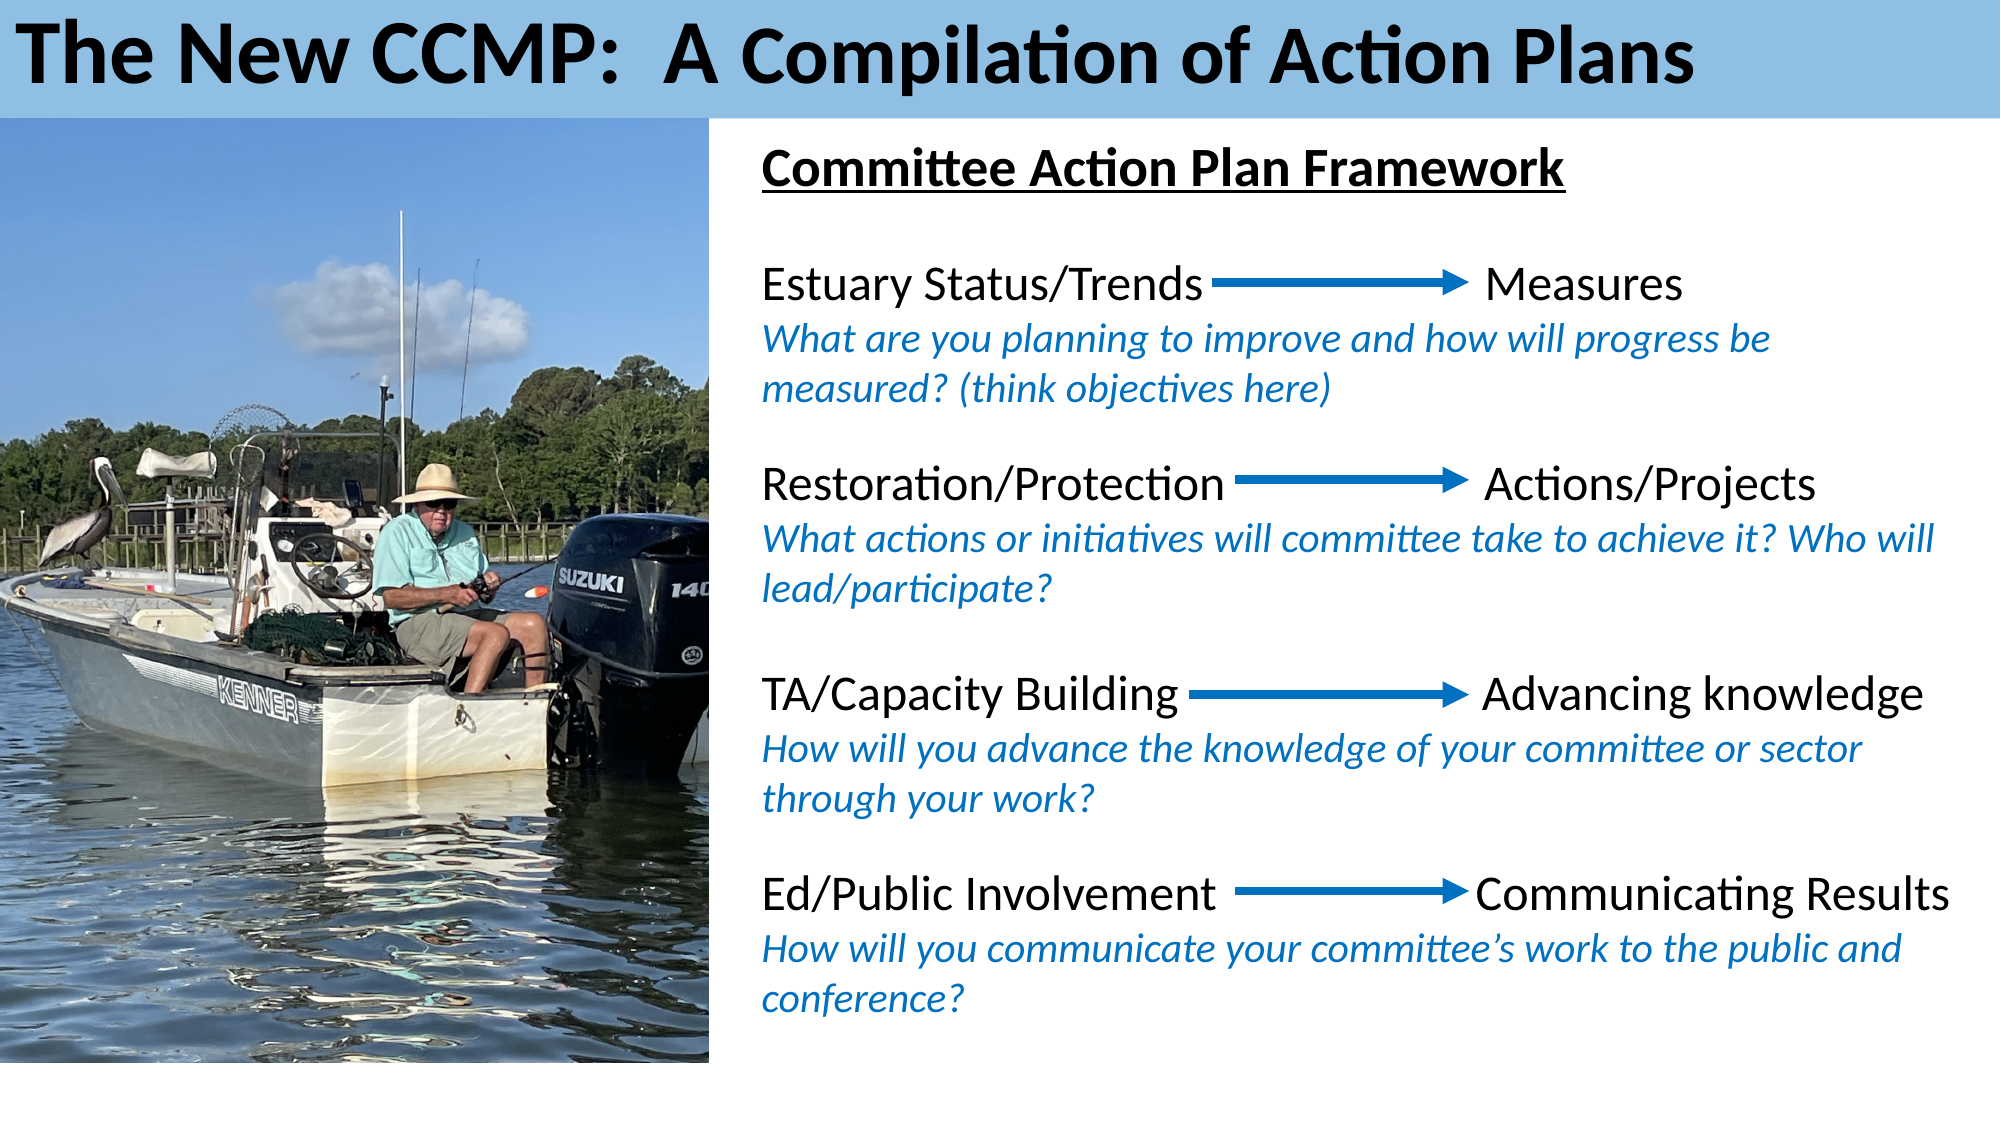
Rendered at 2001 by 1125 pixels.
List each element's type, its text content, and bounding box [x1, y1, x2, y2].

text_box Estuary Status/Trends Measures What are you planning to improve and how will progress be measured? (think objectives here) Restoration/Protection Actions/Projects What actions or initiatives will committee take to achieve it? Who will lead/participate? TA/Capacity Building Advancing knowledge How will you advance the knowledge of your committee or sector through your work? Ed/Public Involvement Communicating Results How will you communicate your committee’s work to the public and conference? [746, 243, 1973, 1028]
list Committee Action Plan Framework [746, 138, 1930, 223]
title The New CCMP: A Compilation of Action Plans [0, 0, 2000, 119]
picture [0, 118, 709, 1063]
